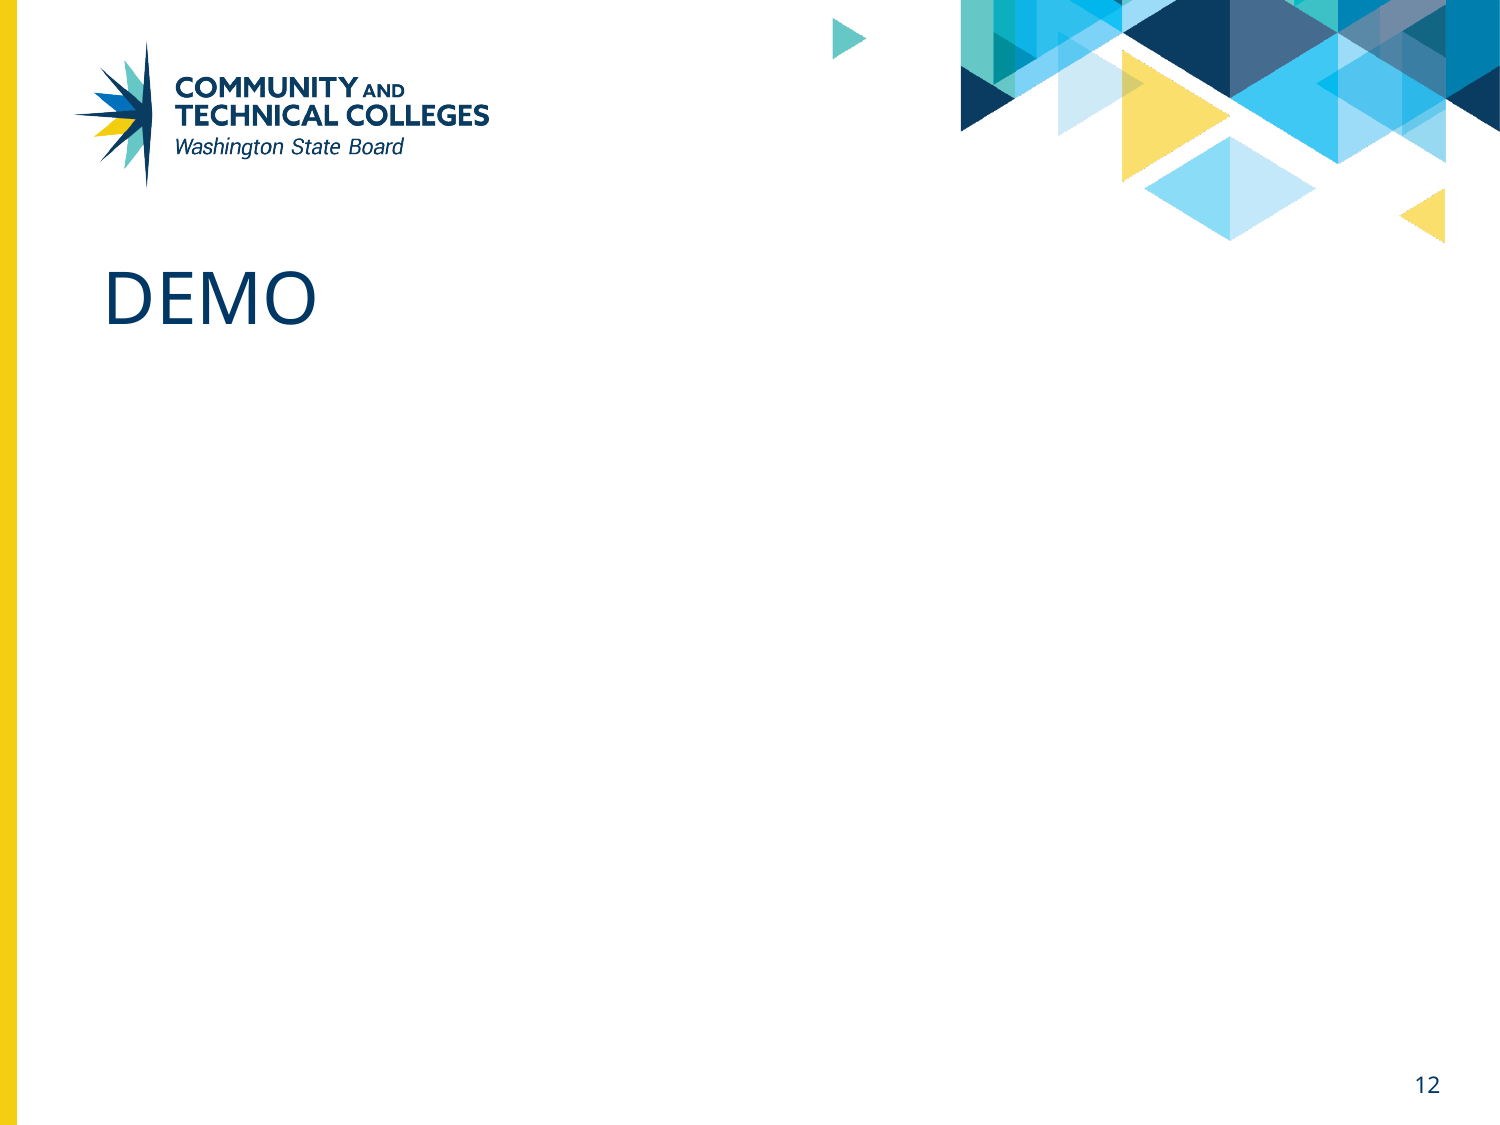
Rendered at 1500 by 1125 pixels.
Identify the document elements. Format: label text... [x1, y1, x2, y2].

picture [832, 0, 1500, 243]
title Demo [88, 254, 1456, 385]
picture [17, 25, 557, 228]
slide_number 12 [1378, 1063, 1456, 1103]
